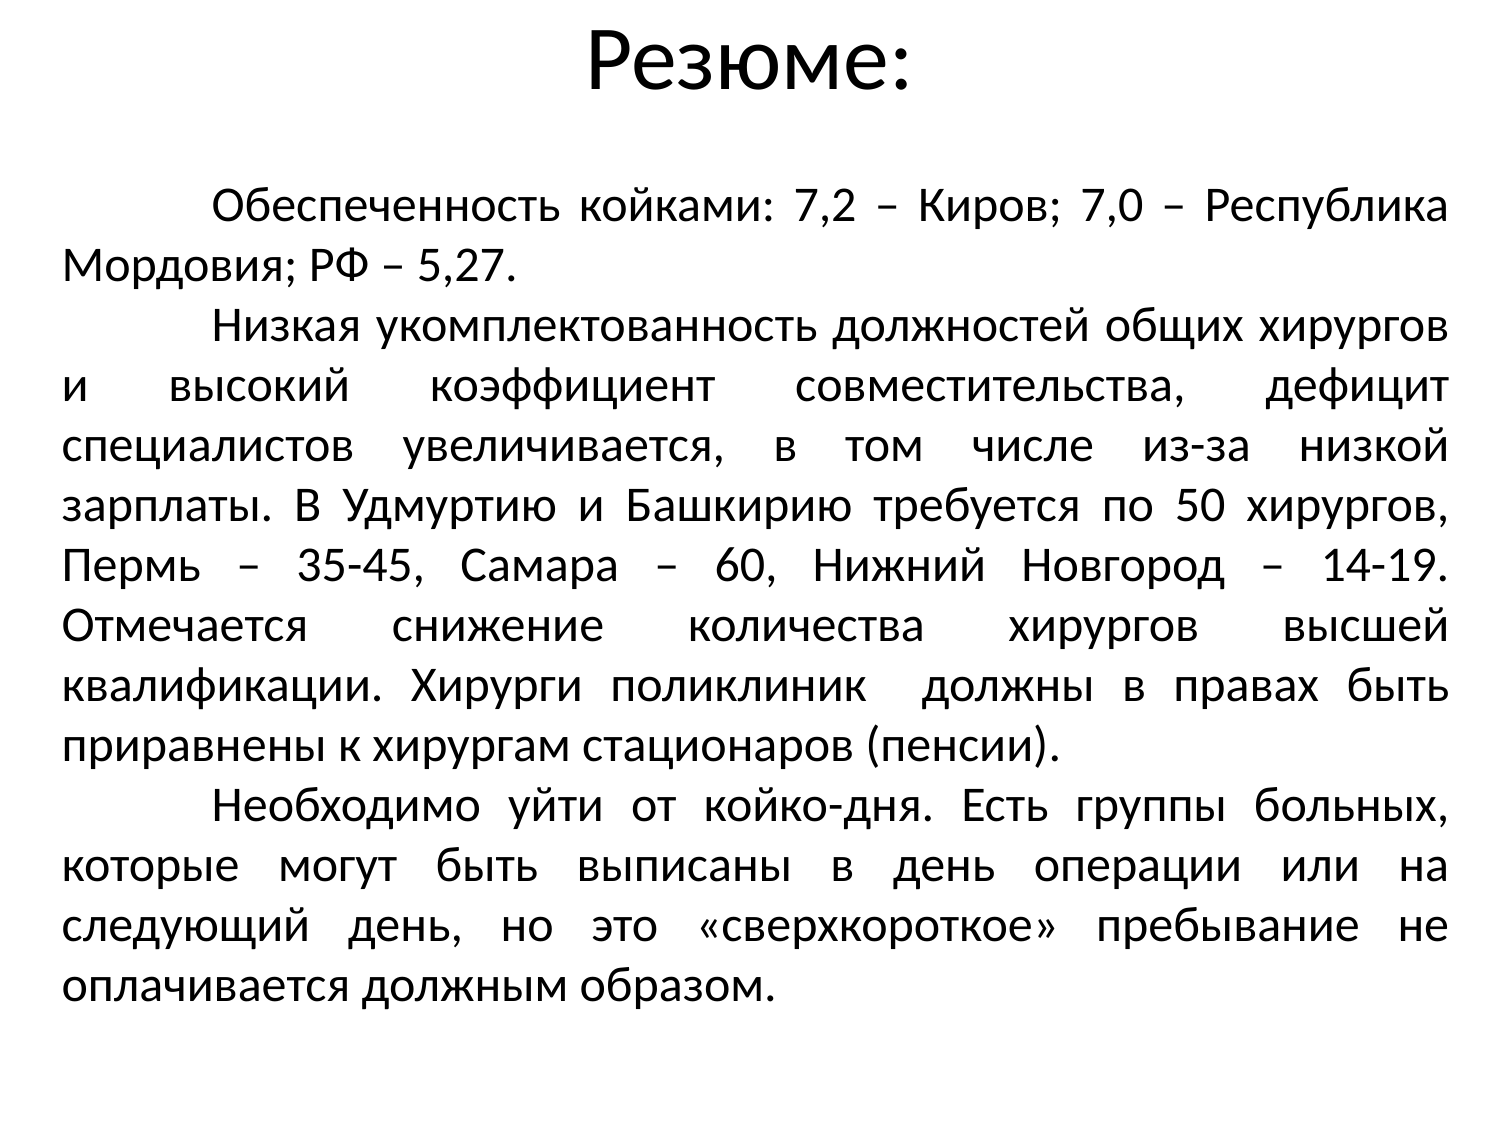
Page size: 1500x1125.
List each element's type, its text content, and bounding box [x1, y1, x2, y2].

title Резюме: [75, 0, 1425, 129]
text_box Обеспеченность койками: 7,2 – Киров; 7,0 – Республика Мордовия; РФ – 5,27. Низкая укомплектованность должностей общих хирургов и высокий коэффициент совместительства, дефицит специалистов увеличивается, в том числе из-за низкой зарплаты. В Удмуртию и Башкирию требуется по 50 хирургов, Пермь – 35-45, Самара – 60, Нижний Новгород – 14-19. Отмечается снижение количества хирургов высшей квалификации. Хирурги поликлиник должны в правах быть приравнены к хирургам стационаров (пенсии). Необходимо уйти от койко-дня. Есть группы больных, которые могут быть выписаны в день операции или на следующий день, но это «сверхкороткое» пребывание не оплачивается должным образом. [46, 163, 1465, 1019]
